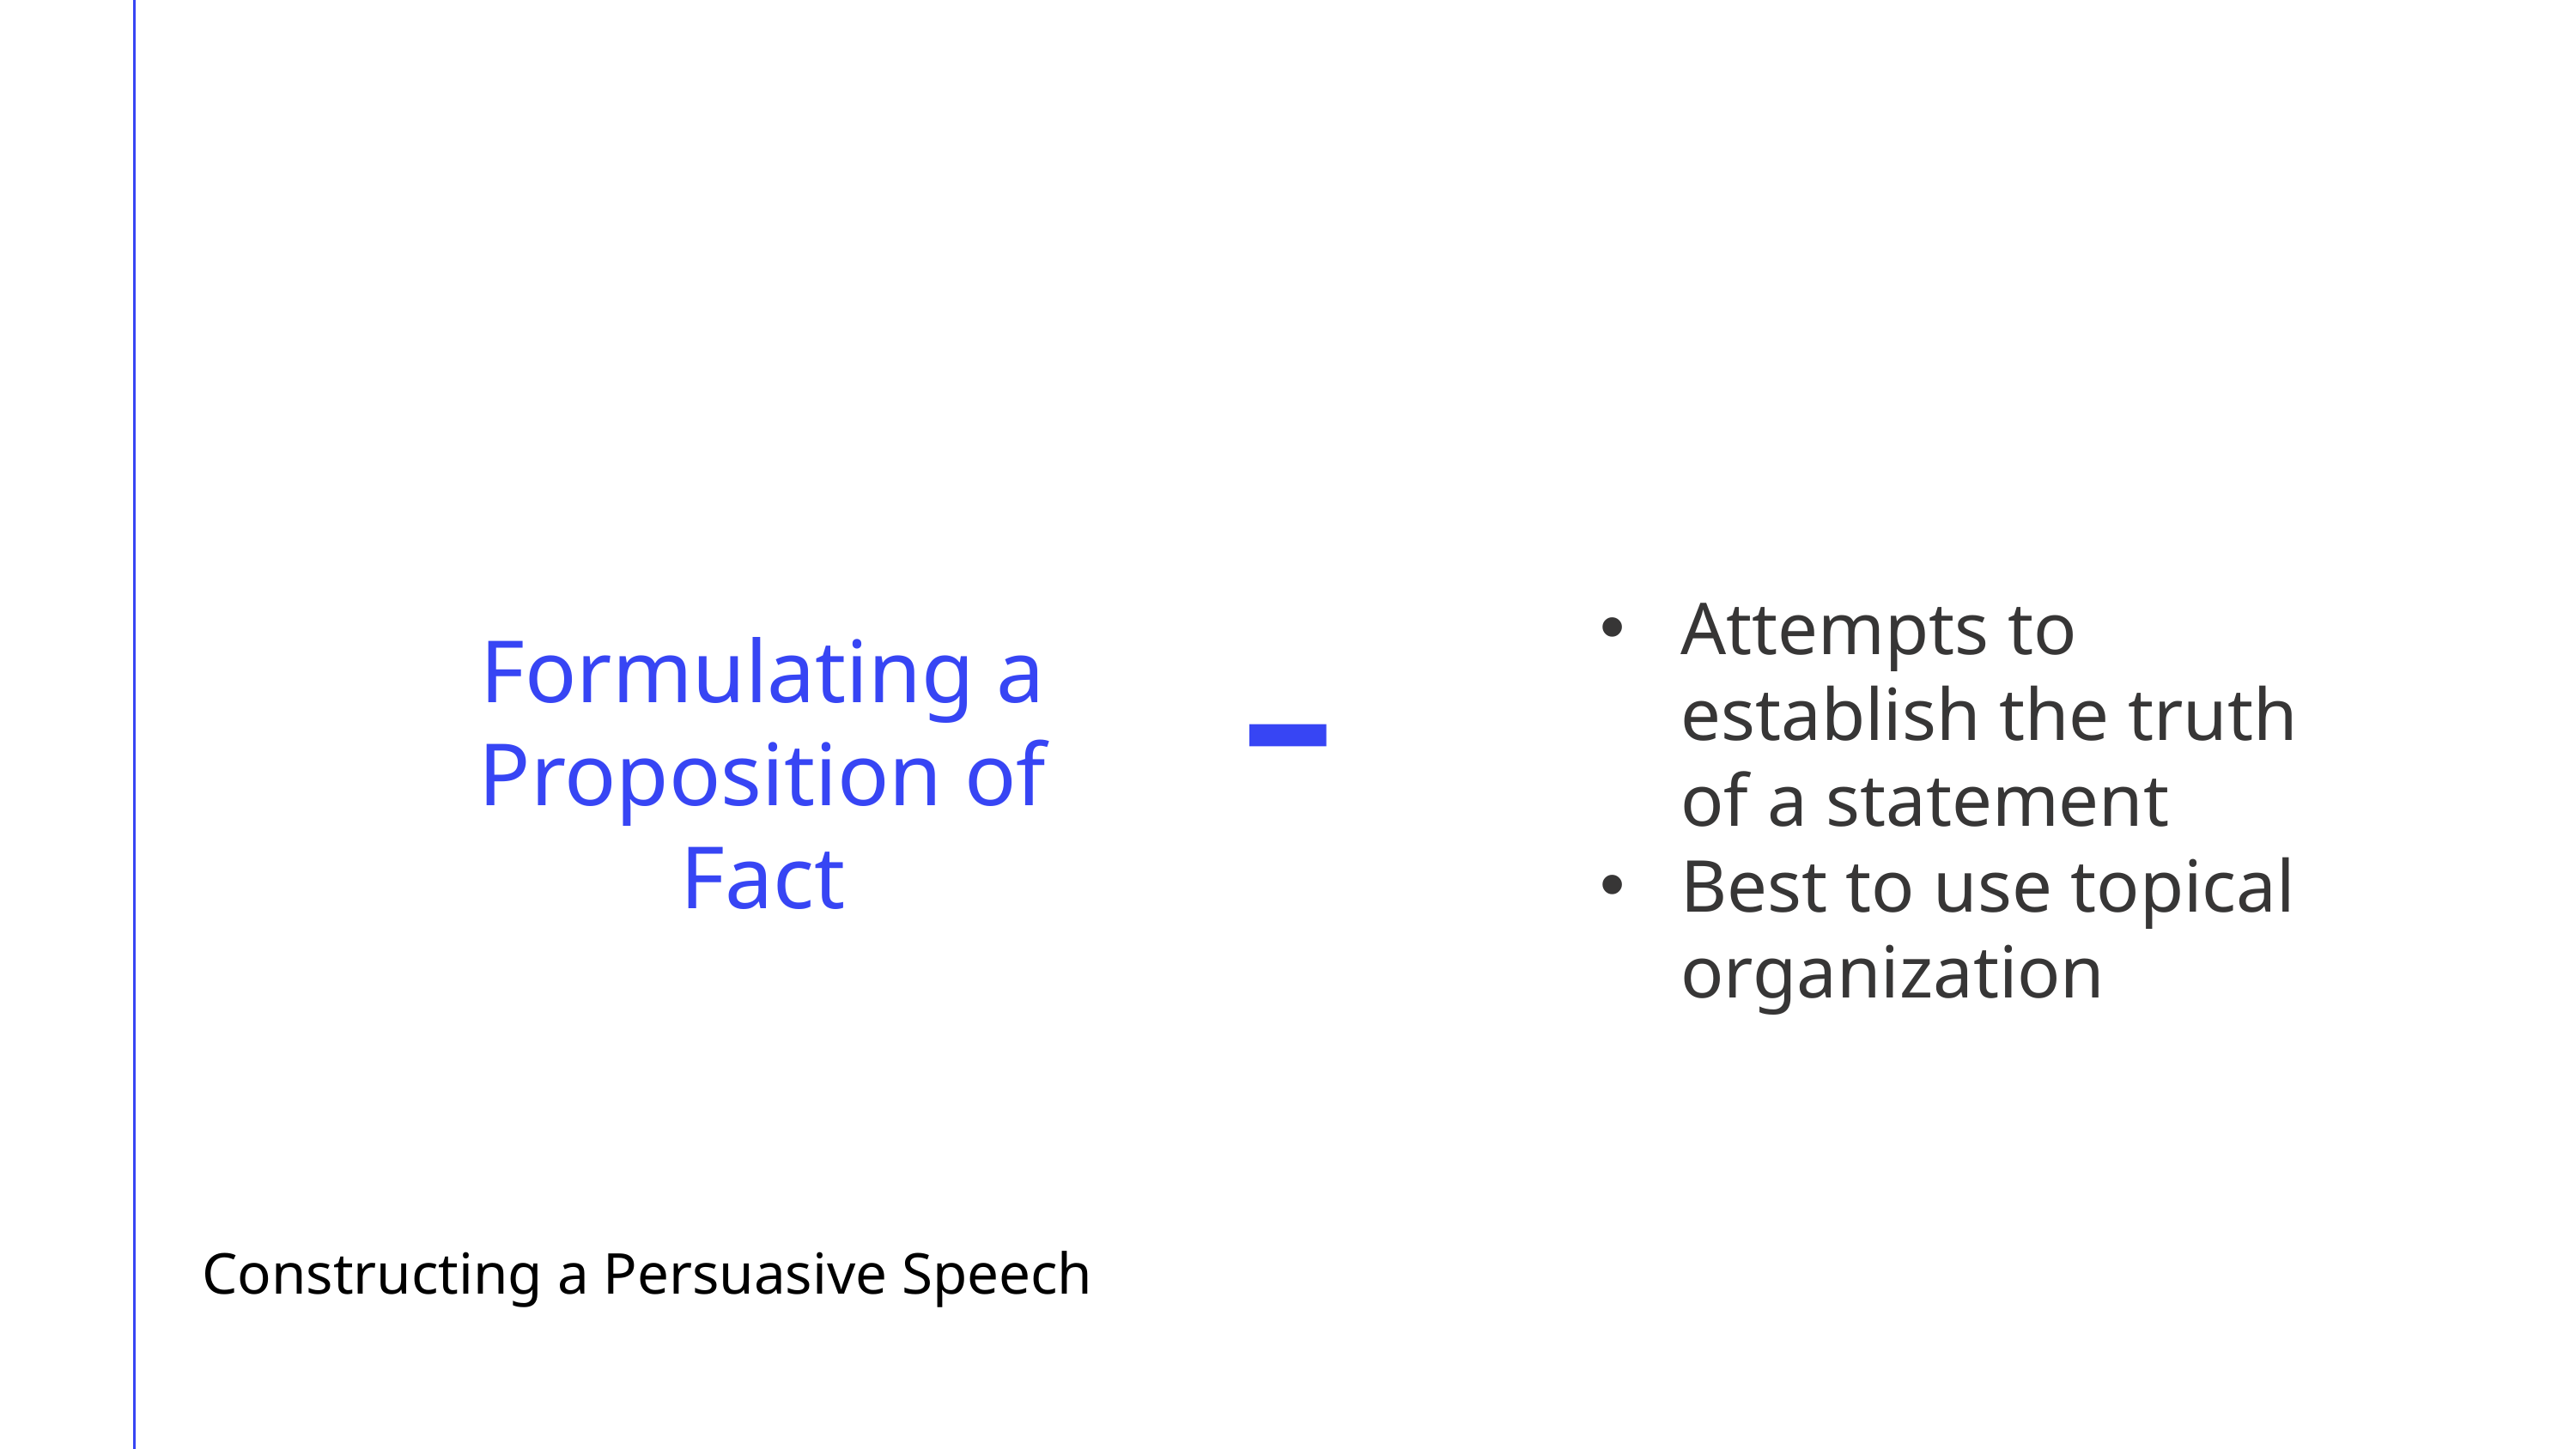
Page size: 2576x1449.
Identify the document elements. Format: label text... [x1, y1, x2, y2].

text_box Attempts to establish the truth of a statement Best to use topical organization [1545, 583, 2330, 1013]
text_box Constructing a Persuasive Speech [202, 1227, 1578, 1306]
text_box [1249, 724, 1327, 747]
title Formulating a Proposition of Fact [407, 616, 1118, 926]
